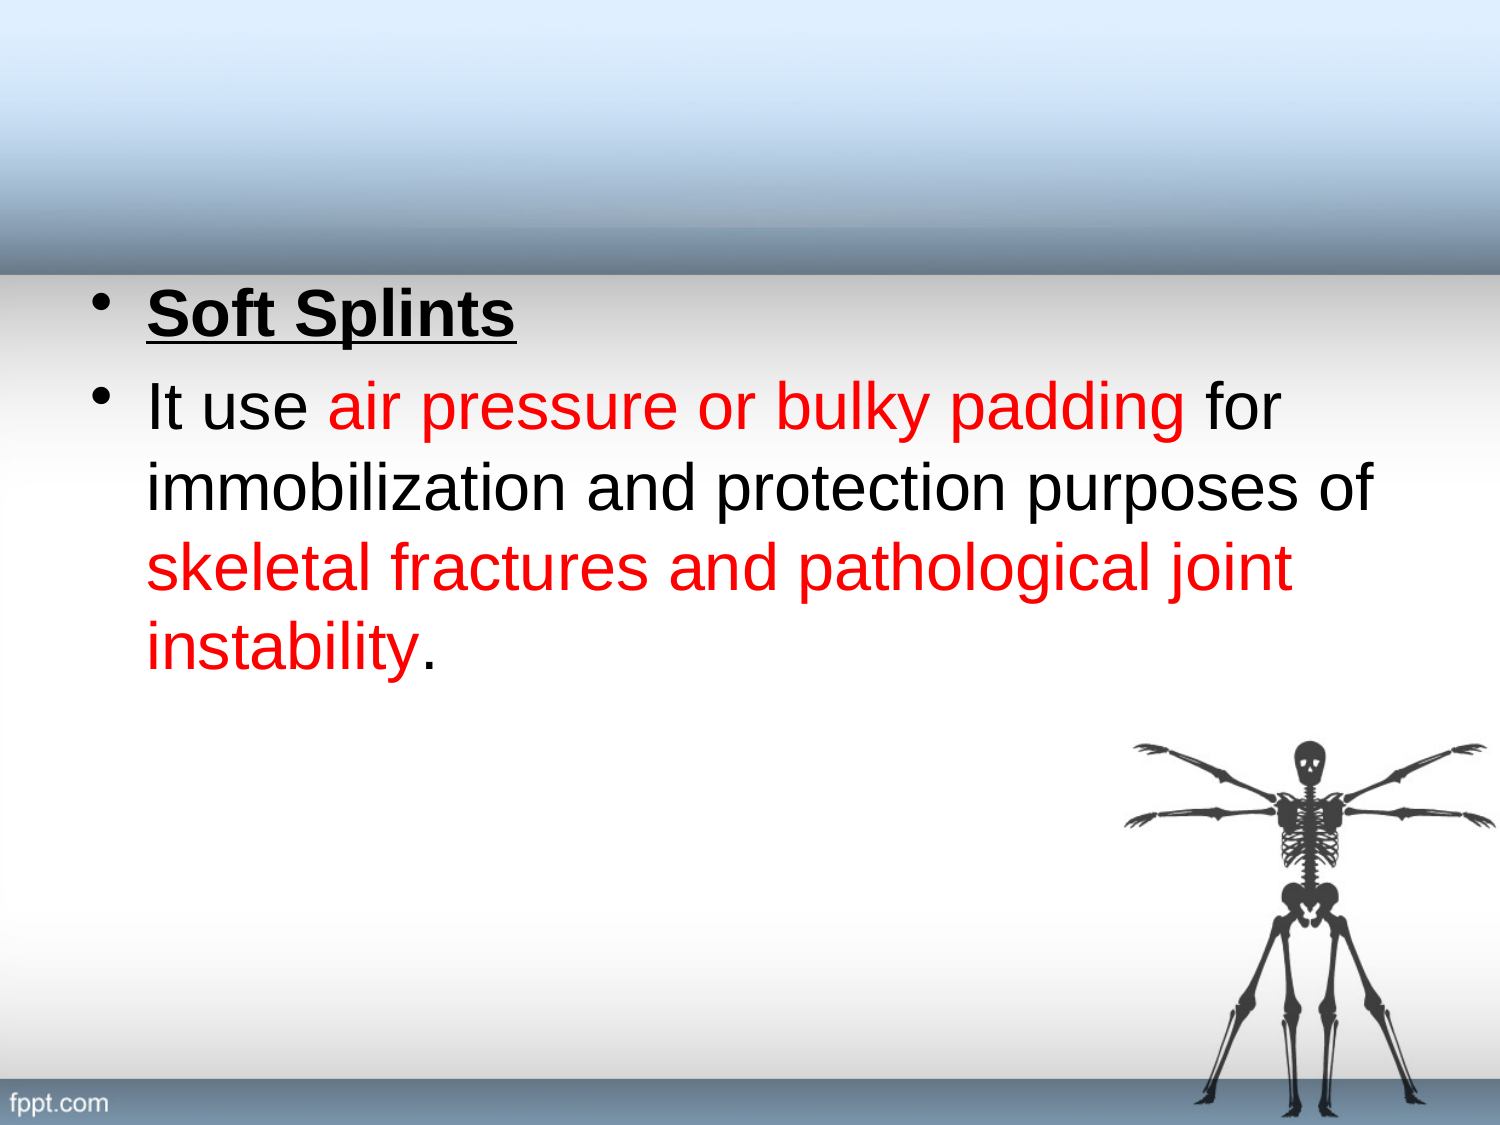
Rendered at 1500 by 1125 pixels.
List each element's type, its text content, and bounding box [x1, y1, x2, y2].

list Soft Splints It use air pressure or bulky padding for immobilization and protection purposes of skeletal fractures and pathological joint instability. [75, 262, 1425, 1005]
picture [0, 0, 1500, 1125]
